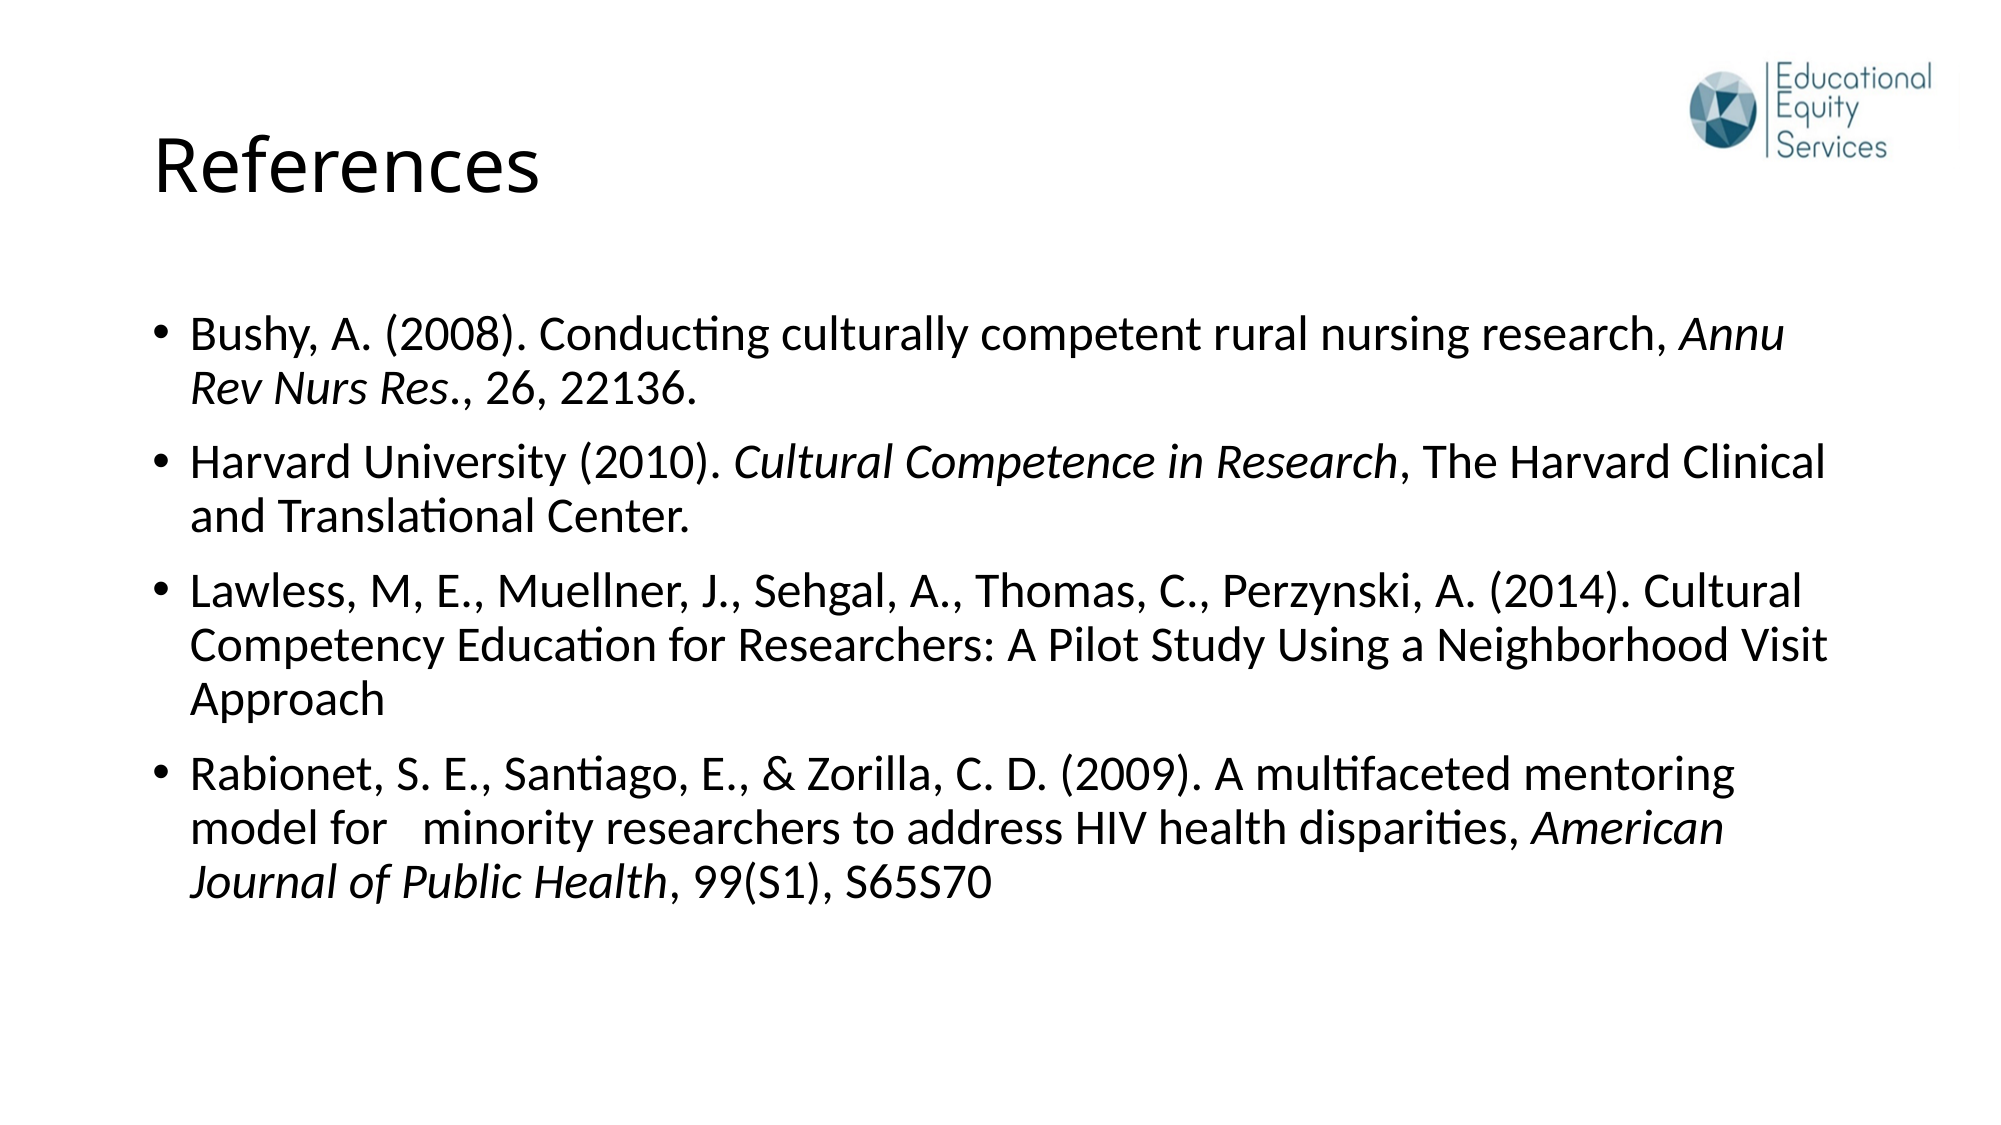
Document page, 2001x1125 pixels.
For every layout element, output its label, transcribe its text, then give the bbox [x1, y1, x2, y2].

title References [137, 59, 1863, 278]
list Bushy, A. (2008). Conducting culturally competent rural nursing research, Annu Rev Nurs Res., 26, 221­36. Harvard University (2010). Cultural Competence in Research, The Harvard Clinical and Translational Center. Lawless, M, E., Muellner, J., Sehgal, A., Thomas, C., Perzynski, A. (2014). Cultural Competency Education for Researchers: A Pilot Study Using a Neighborhood Visit Approach Rabionet, S. E., Santiago, E., & Zorilla, C. D. (2009). A multifaceted mentoring model for minority researchers to address HIV health disparities, American Journal of Public Health, 99(S1), S65­S70 [137, 299, 1863, 1014]
picture [1664, 29, 1960, 169]
